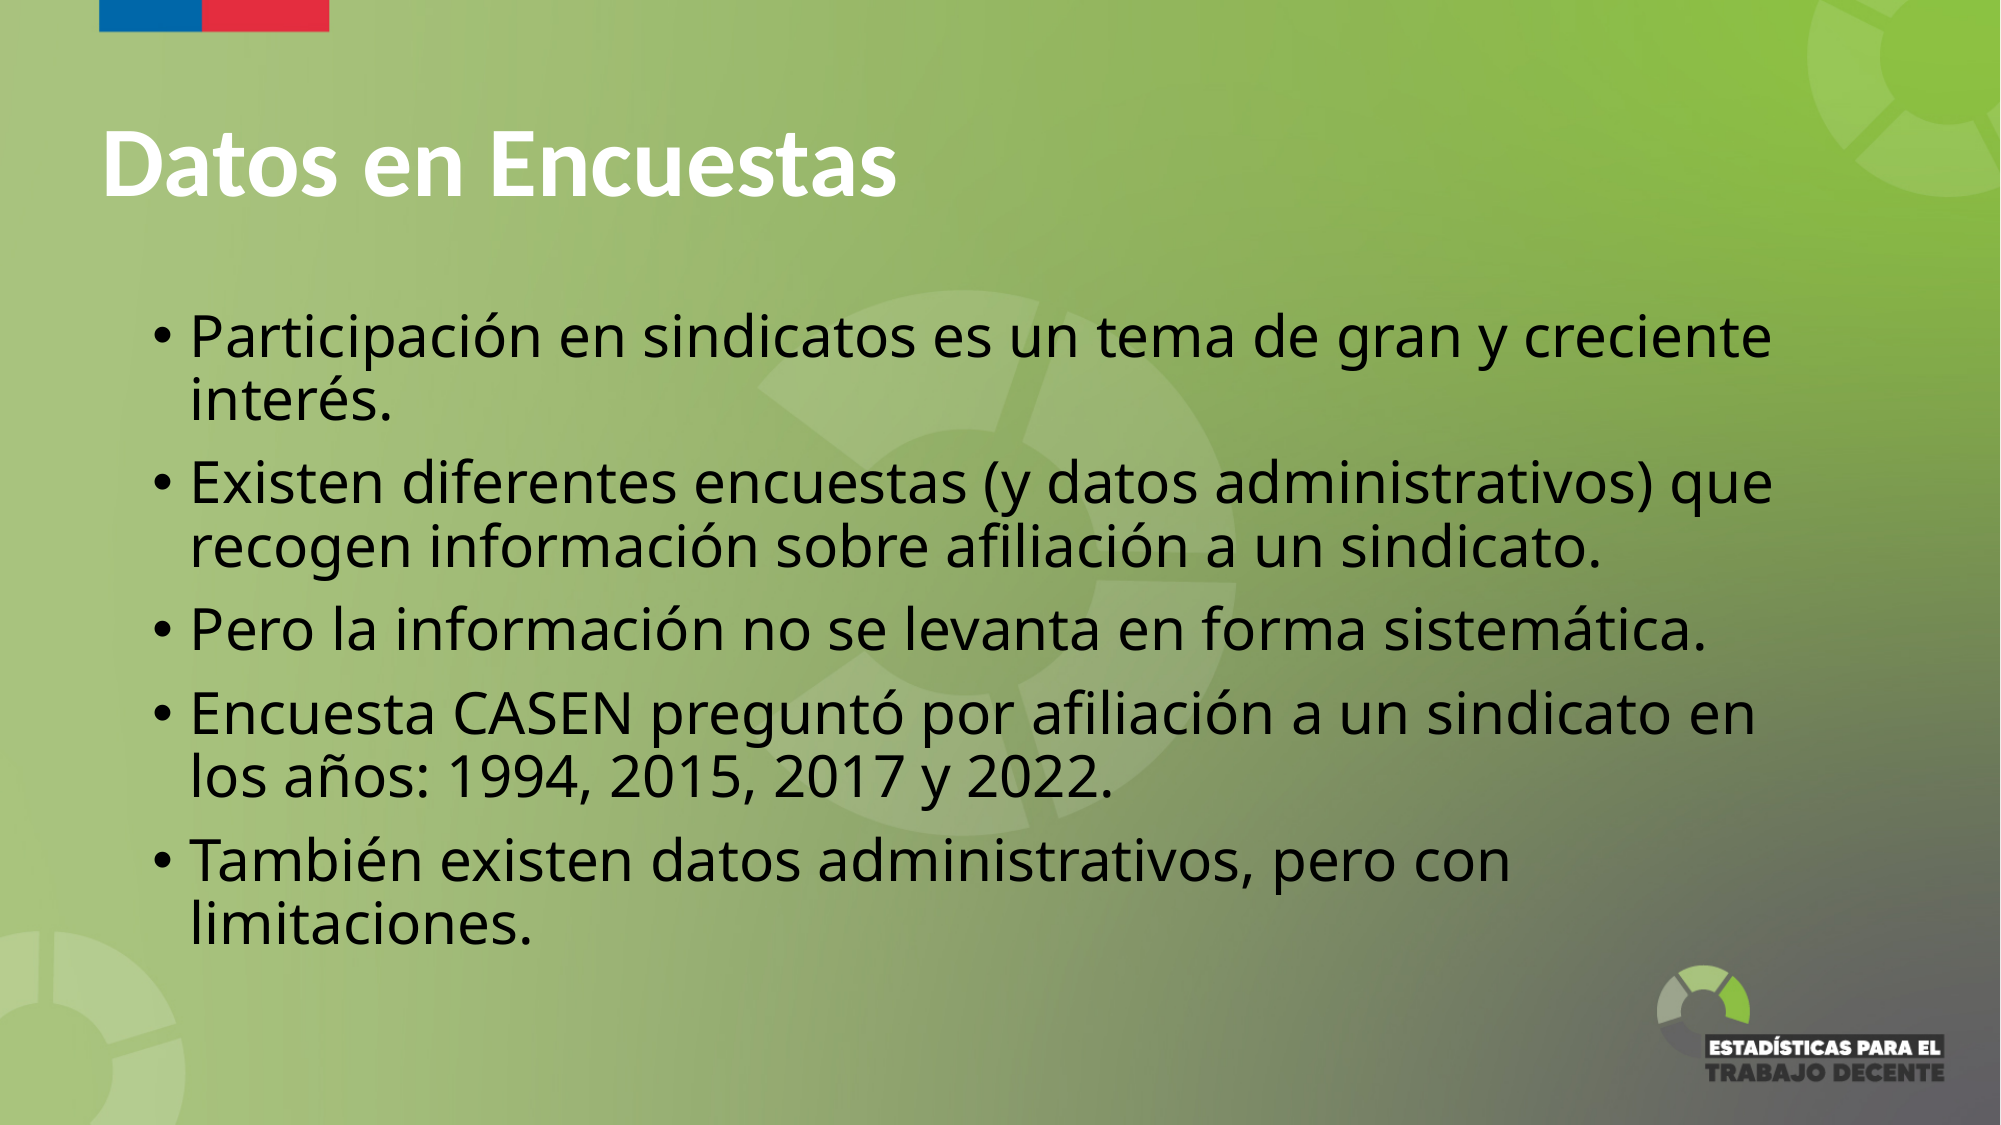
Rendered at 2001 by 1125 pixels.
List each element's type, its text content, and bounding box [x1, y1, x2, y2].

list Participación en sindicatos es un tema de gran y creciente interés. Existen diferentes encuestas (y datos administrativos) que recogen información sobre afiliación a un sindicato. Pero la información no se levanta en forma sistemática. Encuesta CASEN preguntó por afiliación a un sindicato en los años: 1994, 2015, 2017 y 2022. También existen datos administrativos, pero con limitaciones. [137, 299, 1863, 1014]
picture [0, 0, 2001, 1125]
text_box Datos en Encuestas [86, 89, 1059, 225]
